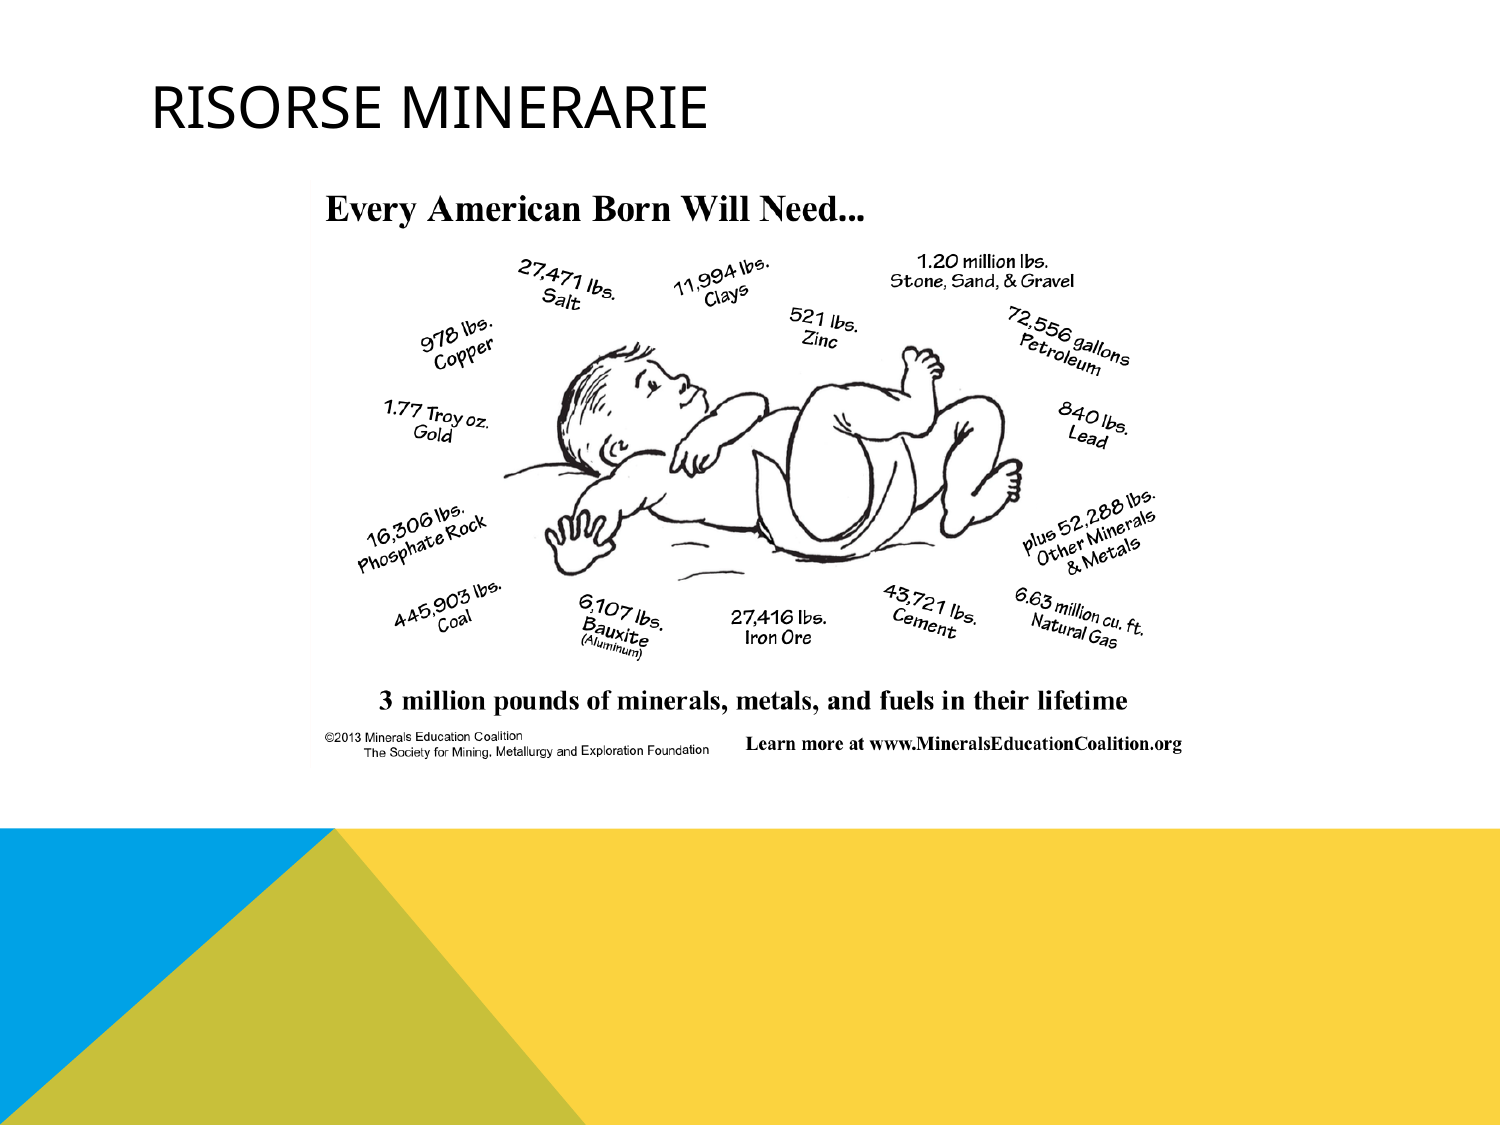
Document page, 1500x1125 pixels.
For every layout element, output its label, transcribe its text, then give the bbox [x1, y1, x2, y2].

title Risorse minerarie [135, 60, 1369, 150]
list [134, 180, 1369, 768]
